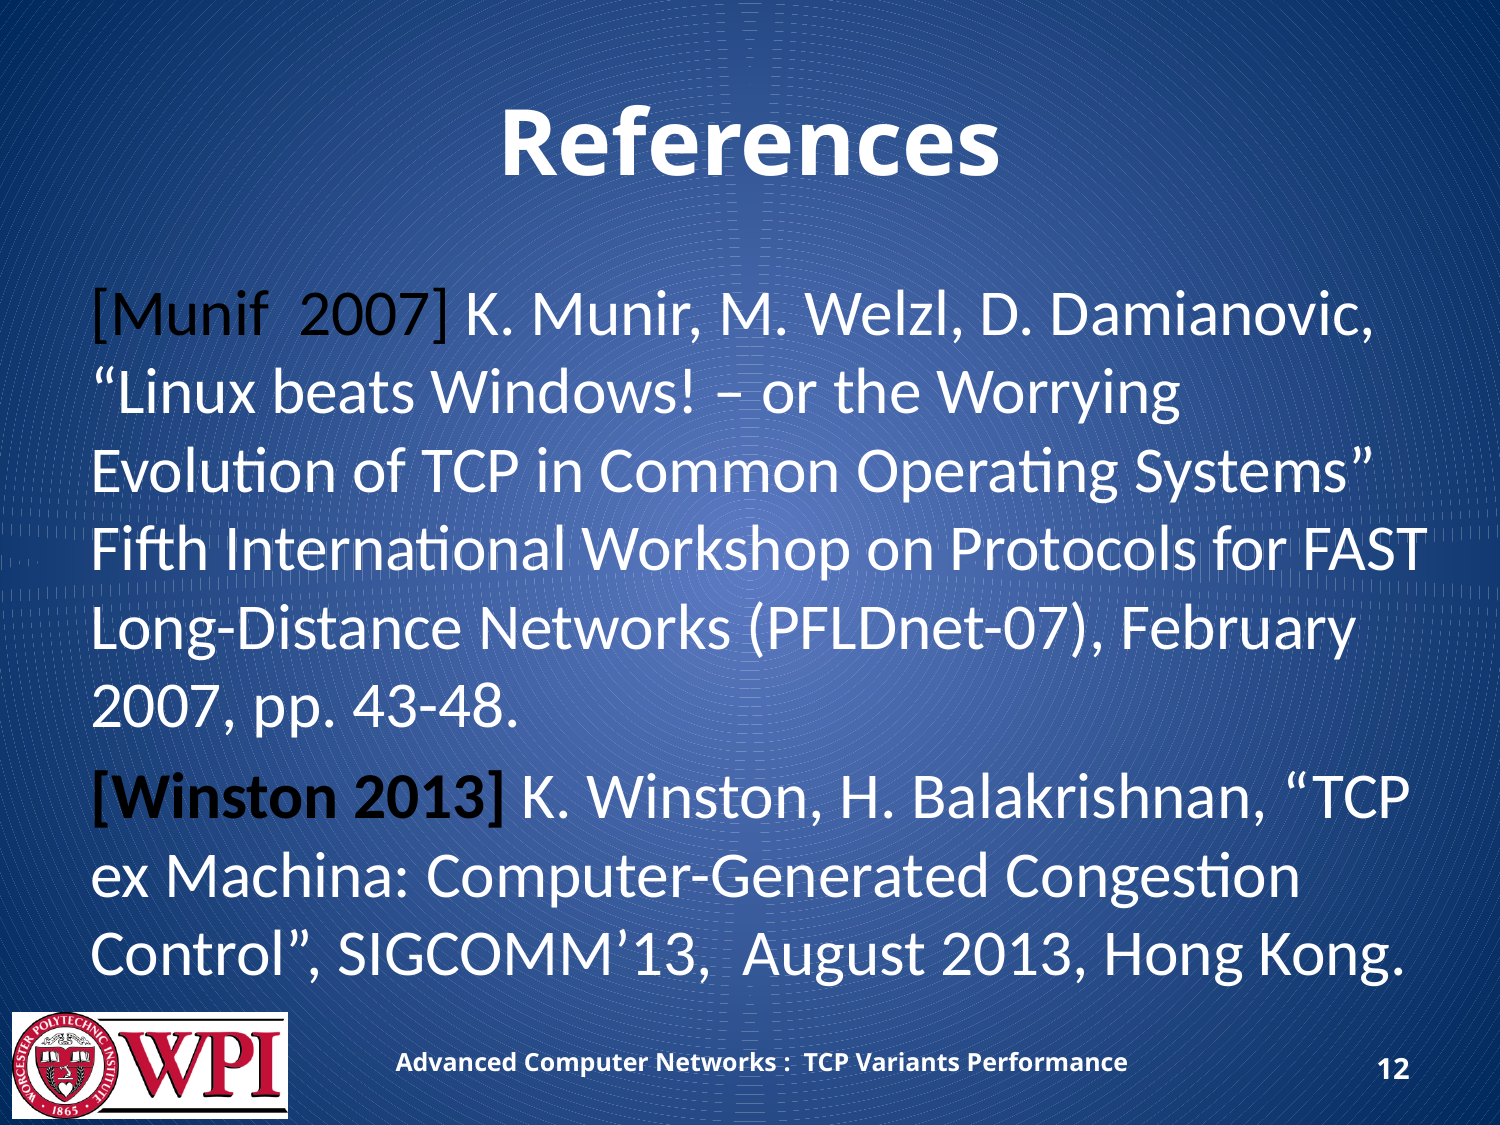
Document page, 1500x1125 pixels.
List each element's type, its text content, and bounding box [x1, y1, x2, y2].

footer Advanced Computer Networks : TCP Variants Performance [312, 1025, 1213, 1102]
slide_number 12 [1275, 1040, 1425, 1100]
title References [75, 45, 1425, 233]
picture [12, 1012, 288, 1119]
list [Munif 2007] K. Munir, M. Welzl, D. Damianovic, “Linux beats Windows! – or the Worrying Evolution of TCP in Common Operating Systems” Fifth International Workshop on Protocols for FAST Long-Distance Networks (PFLDnet-07), February 2007, pp. 43-48. [Winston 2013] K. Winston, H. Balakrishnan, “TCP ex Machina: Computer-Generated Congestion Control”, SIGCOMM’13, August 2013, Hong Kong. [75, 262, 1450, 1005]
